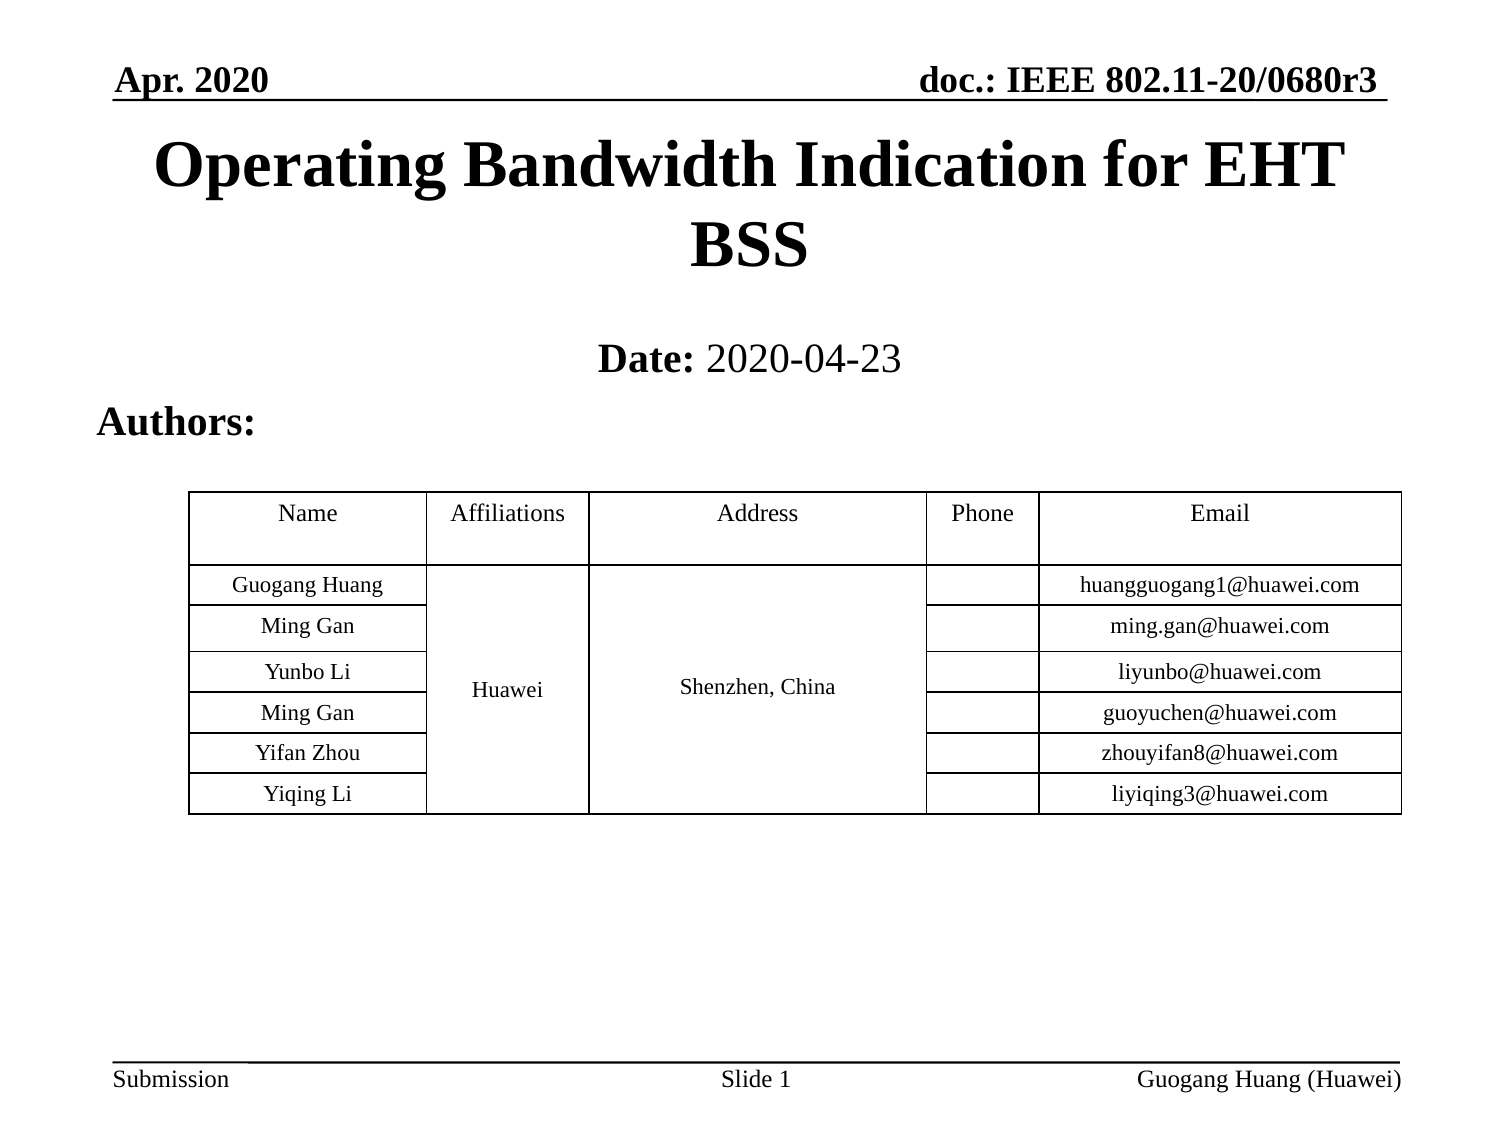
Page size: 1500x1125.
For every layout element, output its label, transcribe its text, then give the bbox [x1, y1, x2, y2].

table_cell huangguogang1@huawei.com [1040, 566, 1401, 604]
table_cell Yifan Zhou [190, 734, 426, 772]
slide_number Slide 1 [712, 1061, 800, 1093]
table_header Address [590, 493, 926, 564]
table_cell Guogang Huang [190, 566, 426, 604]
table_header Affiliations [427, 493, 588, 564]
table_cell [927, 606, 1038, 651]
table_cell [927, 652, 1038, 691]
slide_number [114, 54, 271, 101]
footer Guogang Huang (Huawei) [1133, 1061, 1402, 1093]
table_cell Shenzhen, China [590, 566, 926, 813]
text_box Operating Bandwidth Indication for EHT BSS [112, 112, 1388, 288]
table_cell ming.gan@huawei.com [1040, 606, 1401, 651]
table_cell Ming Gan [190, 606, 426, 651]
table_cell [927, 734, 1038, 772]
table_cell Yunbo Li [190, 652, 426, 691]
table_header Phone [927, 493, 1038, 564]
table_cell Ming Gan [190, 693, 426, 732]
text_box Date: 2020-04-23 [112, 323, 1388, 386]
table_cell zhouyifan8@huawei.com [1040, 734, 1401, 772]
table_cell [927, 774, 1038, 813]
table_cell liyunbo@huawei.com [1040, 652, 1401, 691]
text_box Authors: [81, 385, 319, 449]
table_cell [927, 693, 1038, 732]
table_header Name [190, 493, 426, 564]
table_cell liyiqing3@huawei.com [1040, 774, 1401, 813]
table_cell Huawei [427, 566, 588, 813]
table_cell Yiqing Li [190, 774, 426, 813]
table_cell guoyuchen@huawei.com [1040, 693, 1401, 732]
table_cell [927, 566, 1038, 604]
table_header Email [1040, 493, 1401, 564]
